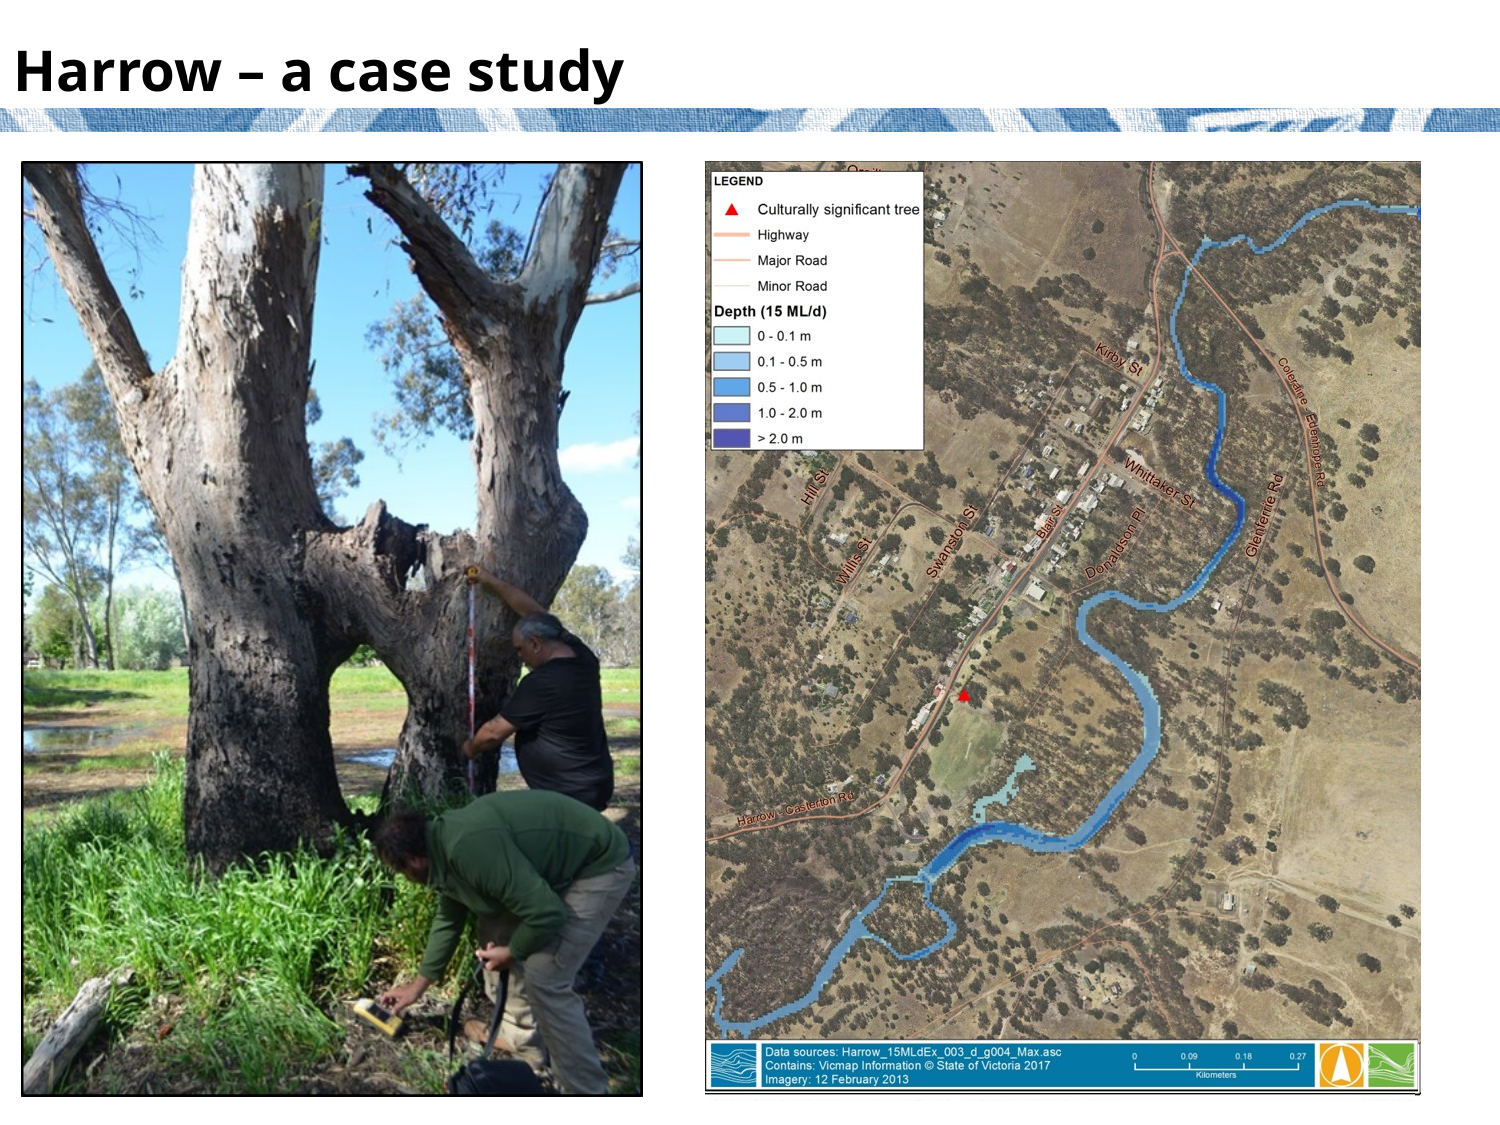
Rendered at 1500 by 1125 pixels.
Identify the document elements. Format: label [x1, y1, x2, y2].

picture [21, 161, 643, 1097]
picture [705, 161, 1421, 1101]
text_box [0, 26, 1500, 132]
